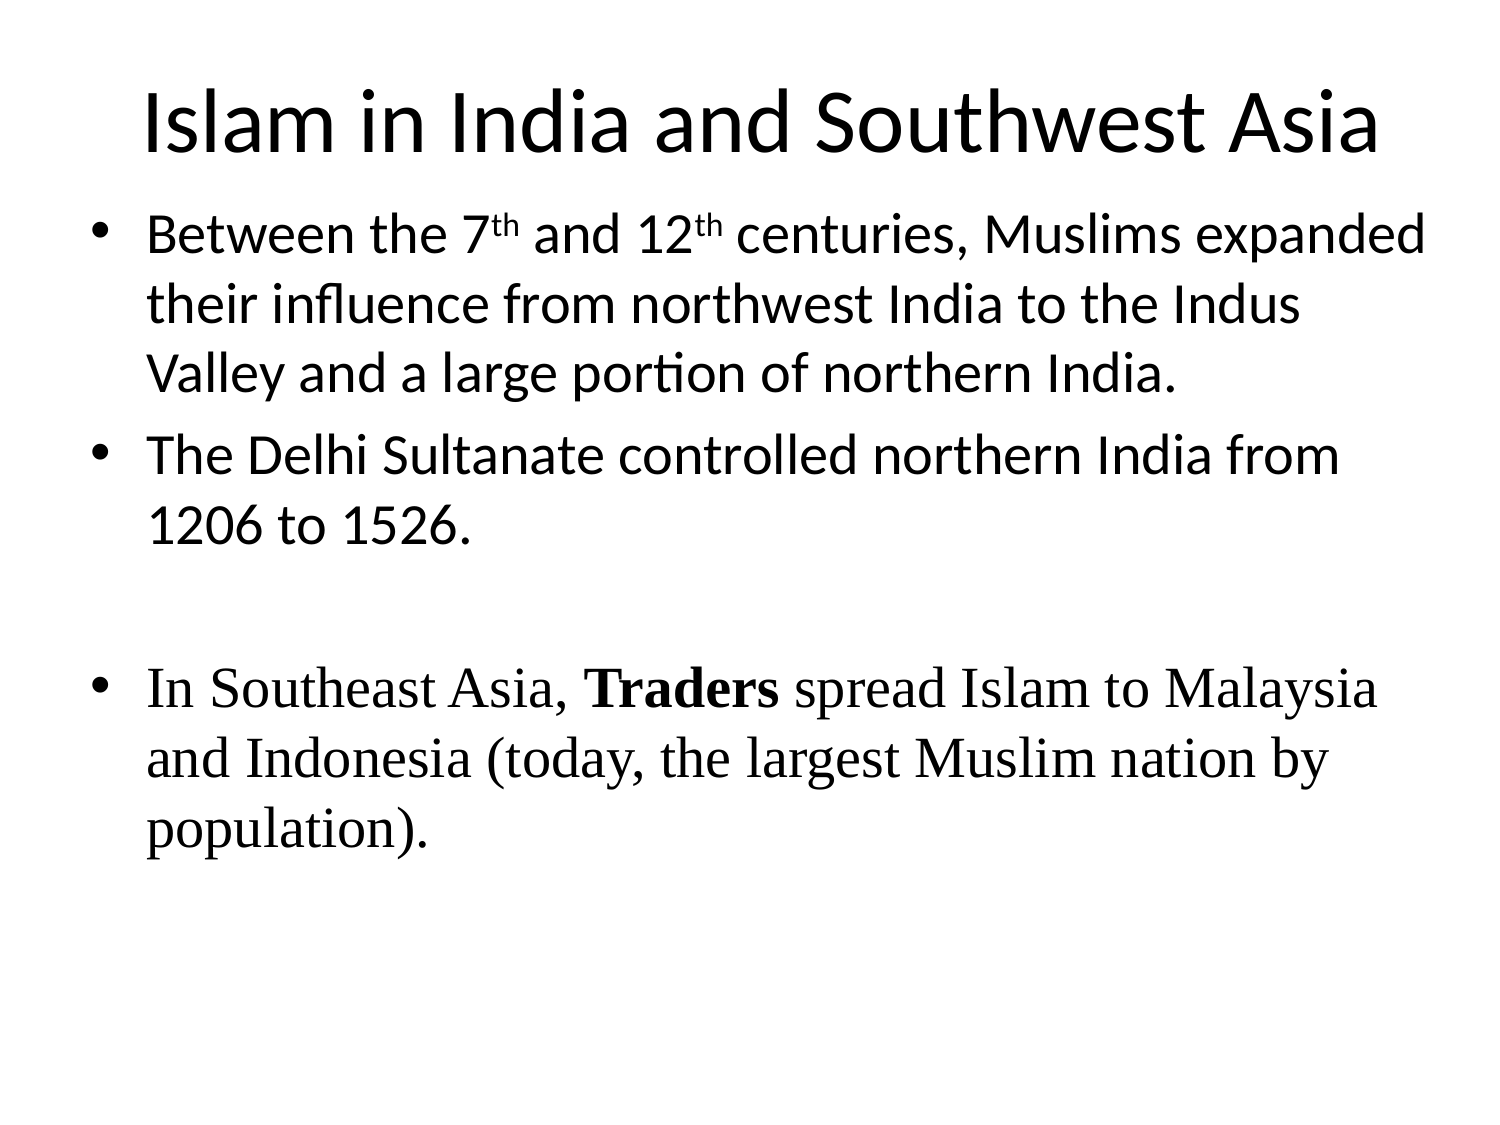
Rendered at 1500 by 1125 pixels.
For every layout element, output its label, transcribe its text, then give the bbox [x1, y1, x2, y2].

title Islam in India and Southwest Asia [87, 45, 1438, 187]
list Between the 7th and 12th centuries, Muslims expanded their influence from northwest India to the Indus Valley and a large portion of northern India. The Delhi Sultanate controlled northern India from 1206 to 1526. In Southeast Asia, Traders spread Islam to Malaysia and Indonesia (today, the largest Muslim nation by population). [75, 187, 1450, 1055]
